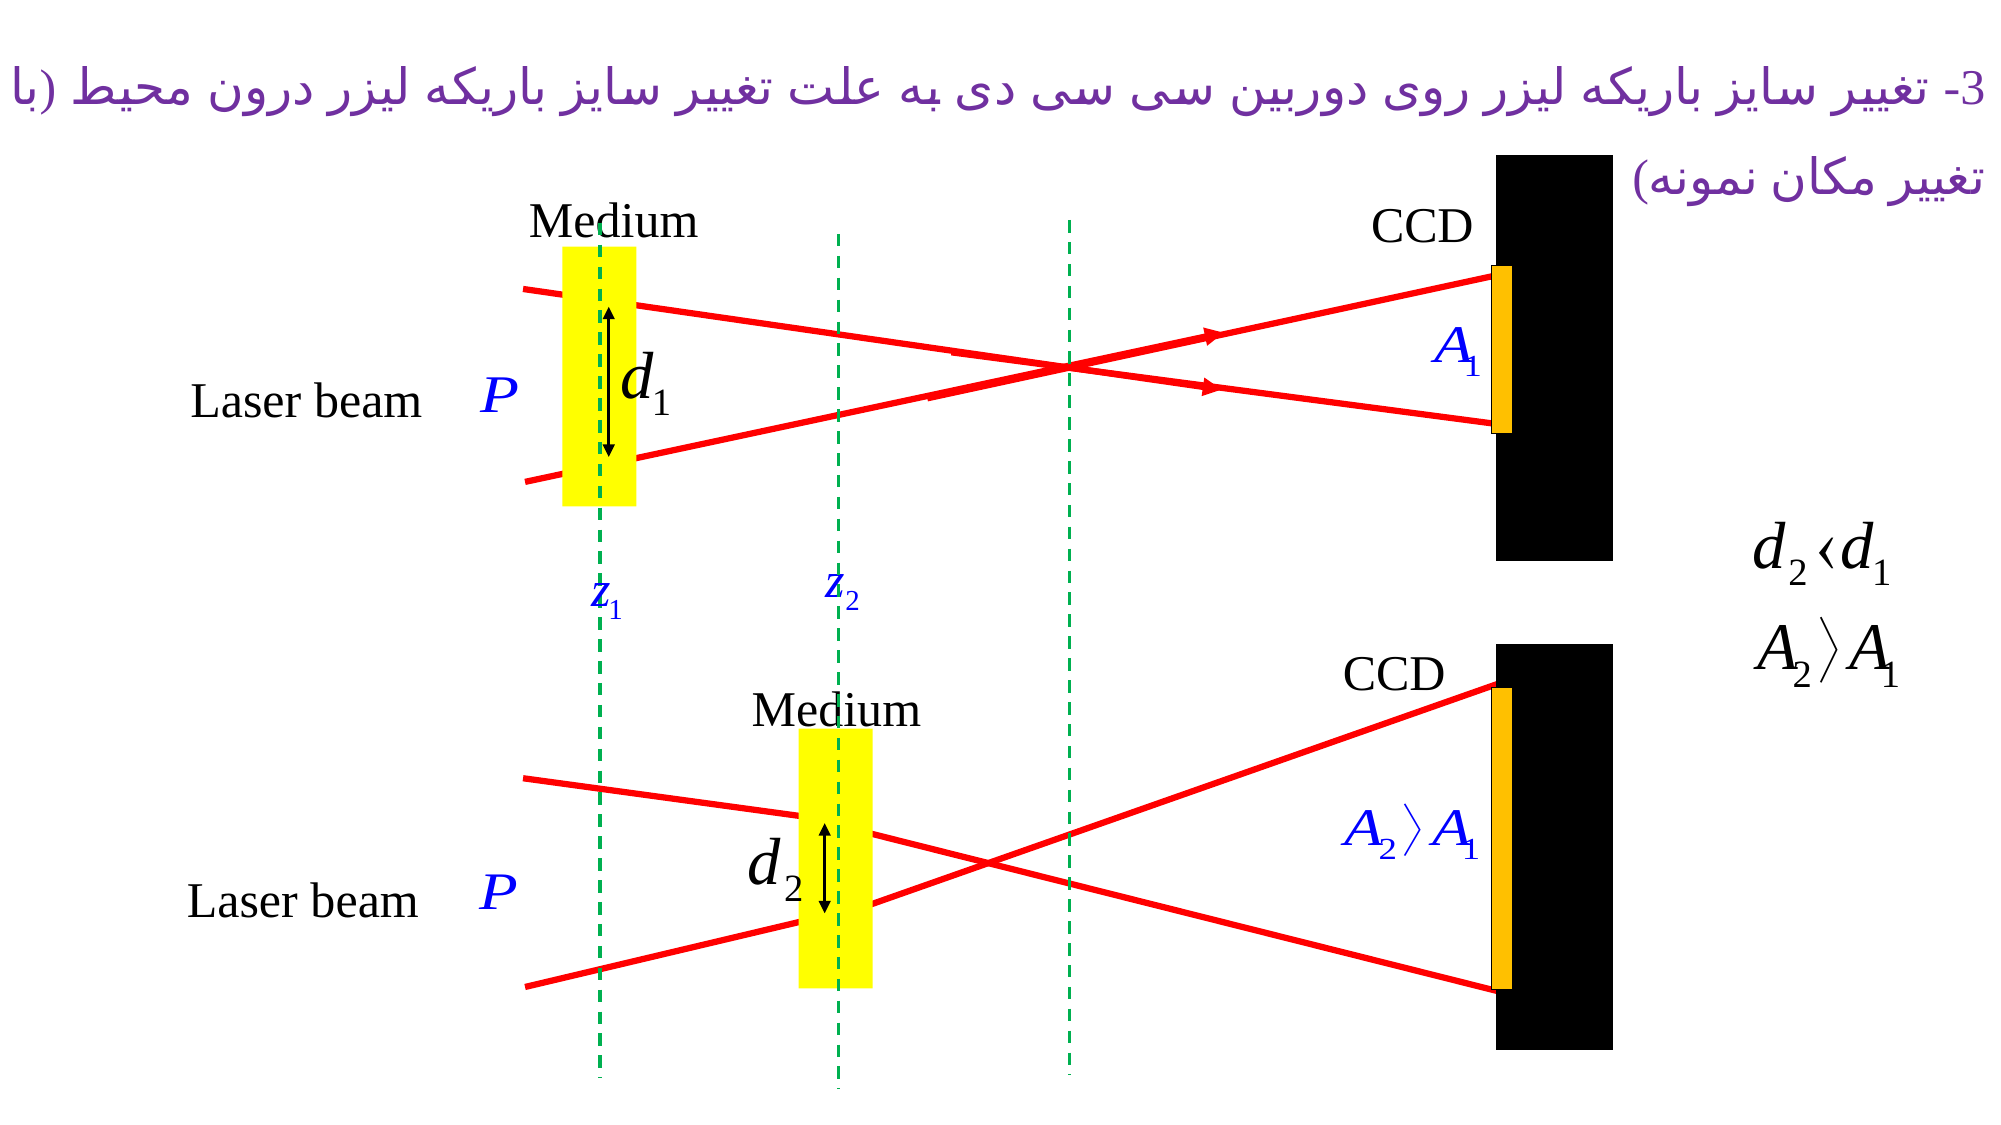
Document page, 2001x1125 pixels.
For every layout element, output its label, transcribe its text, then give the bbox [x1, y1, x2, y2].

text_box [818, 553, 834, 617]
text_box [69, 149, 1613, 561]
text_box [585, 562, 626, 626]
text_box 3- تغییر سایز باریکه لیزر روی دوربین سی سی دی به علت تغییر سایز باریکه لیزر درون محیط (با تغییر مکان نمونه) [0, 17, 2000, 213]
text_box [616, 342, 672, 422]
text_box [1748, 512, 1902, 692]
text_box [843, 553, 864, 617]
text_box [49, 602, 595, 1051]
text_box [1074, 602, 1613, 1051]
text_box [604, 602, 834, 1051]
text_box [843, 602, 1065, 1051]
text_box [744, 827, 808, 908]
